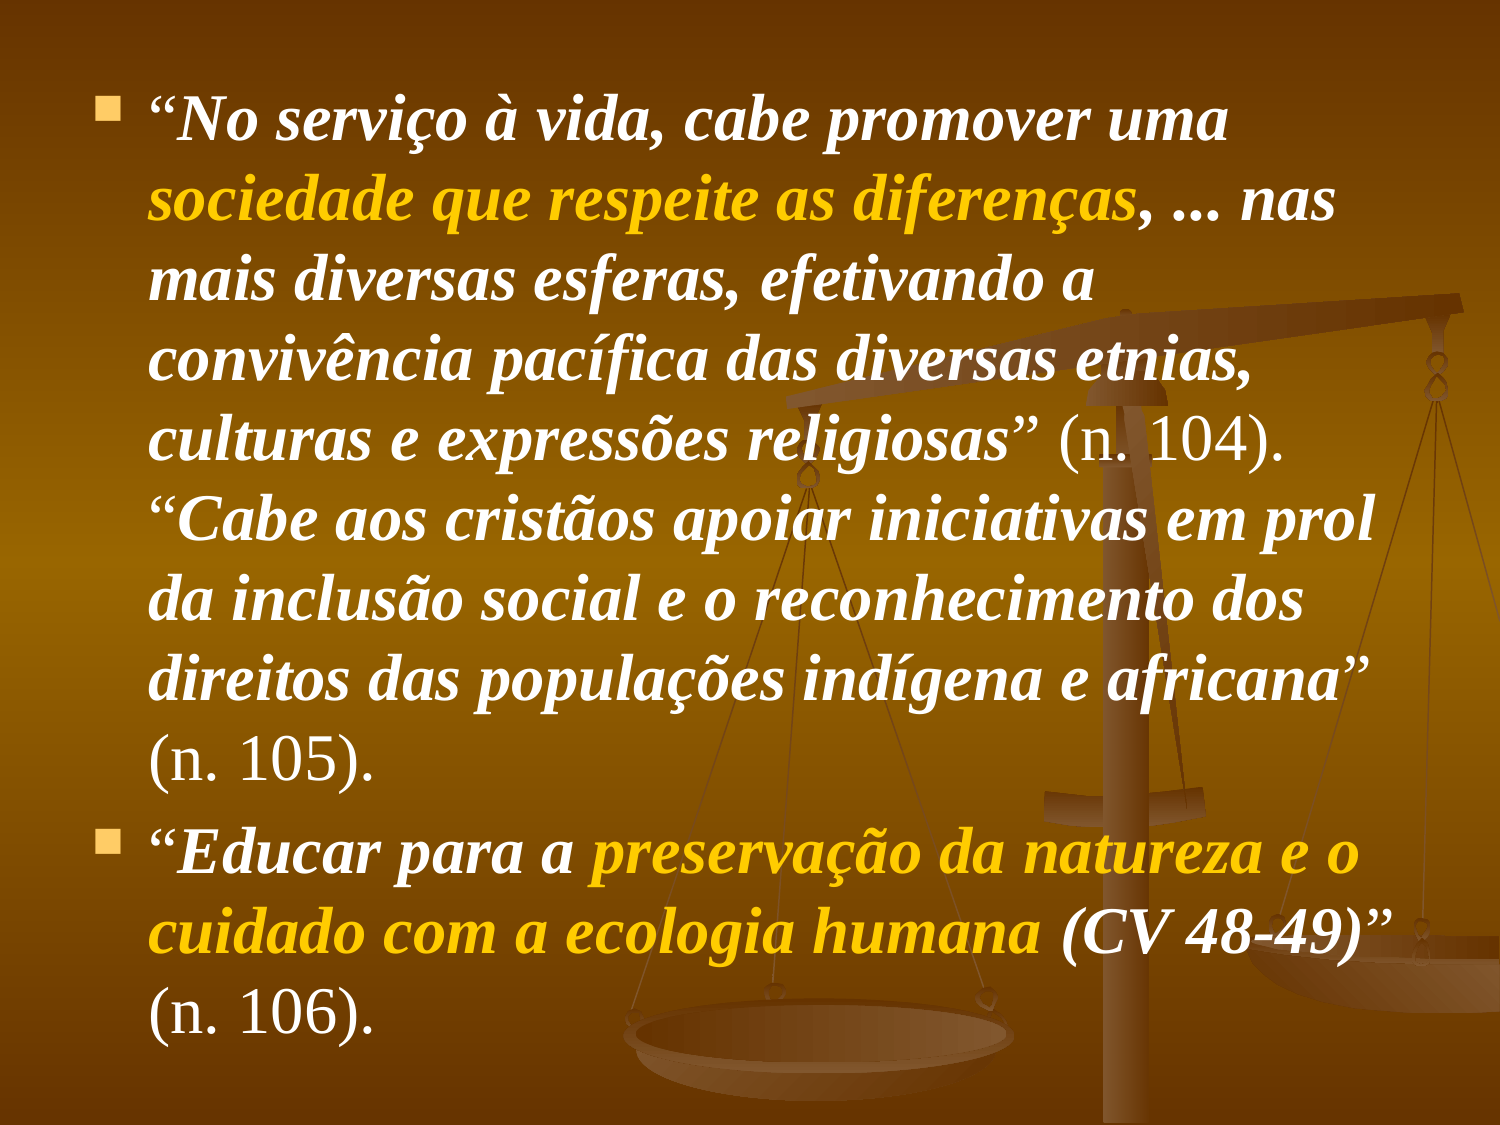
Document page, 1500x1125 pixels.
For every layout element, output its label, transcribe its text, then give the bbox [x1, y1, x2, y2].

list “No serviço à vida, cabe promover uma sociedade que respeite as diferenças, ... nas mais diversas esferas, efetivando a convivência pacífica das diversas etnias, culturas e expressões religiosas” (n. 104). “Cabe aos cristãos apoiar iniciativas em prol da inclusão social e o reconhecimento dos direitos das populações indígena e africana” (n. 105). “Educar para a preservação da natureza e o cuidado com a ecologia humana (CV 48-49)” (n. 106). [76, 66, 1428, 1030]
